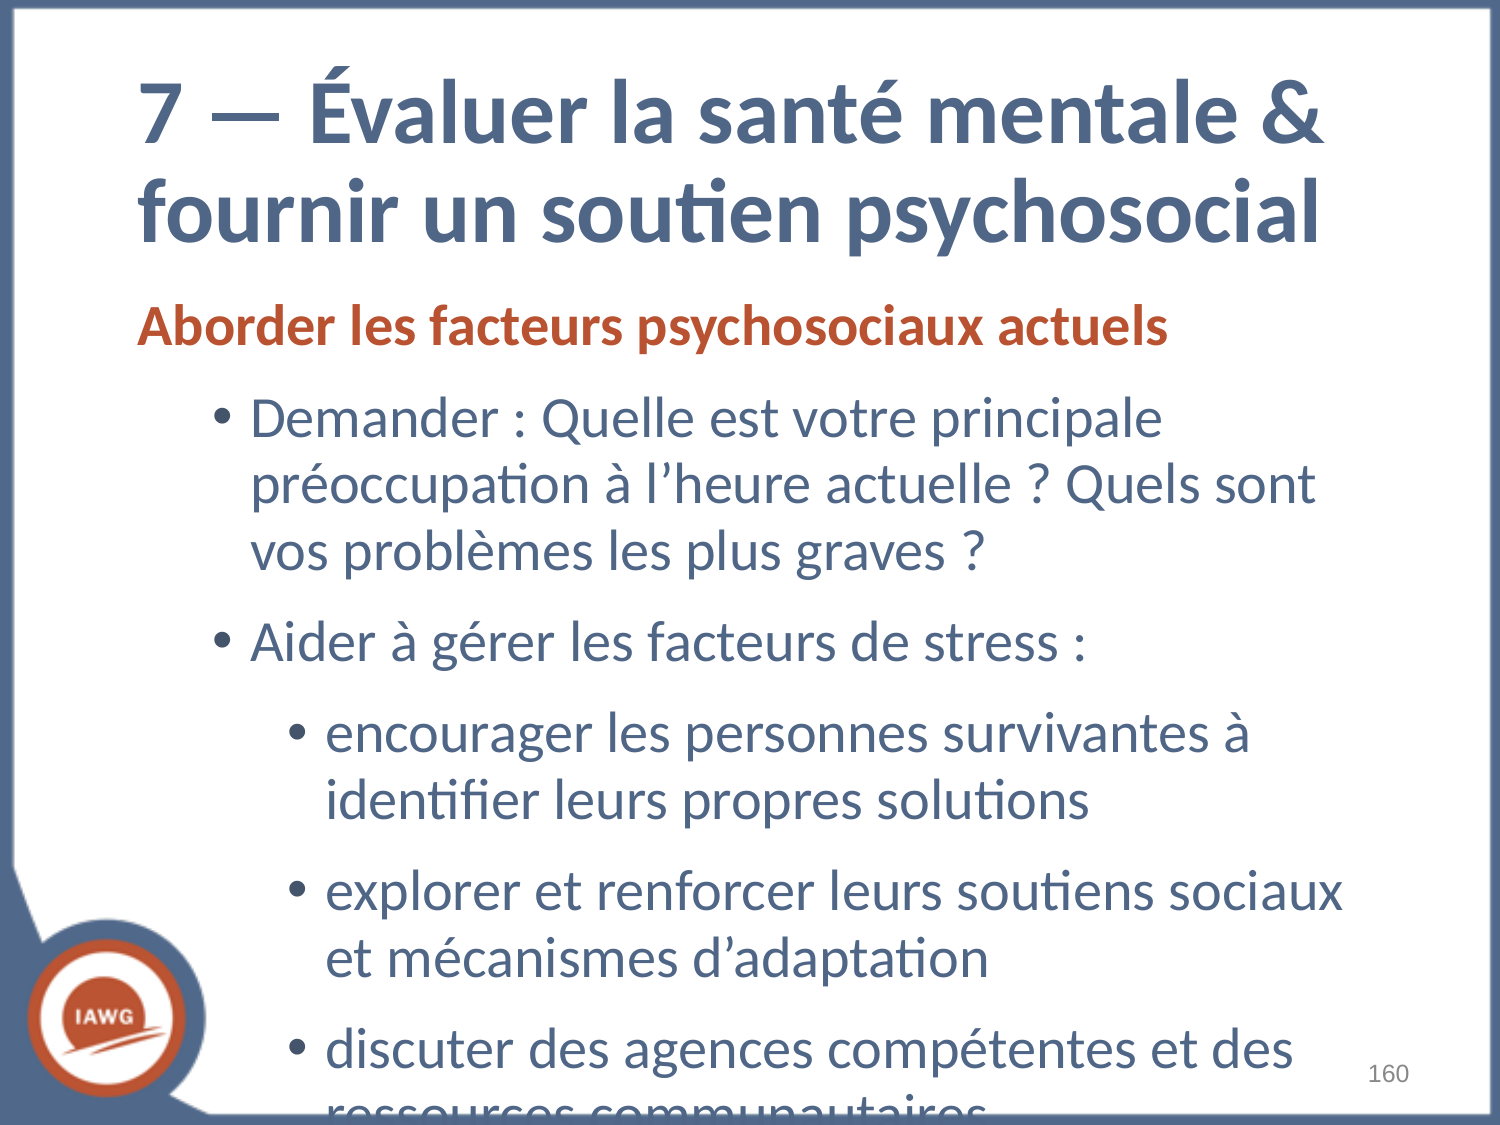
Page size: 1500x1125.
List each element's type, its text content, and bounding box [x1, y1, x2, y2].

picture [0, 0, 1500, 1125]
text_box 7 — Évaluer la santé mentale & fournir un soutien psychosocial [122, 69, 1386, 258]
slide_number ‹#› [1074, 1042, 1425, 1103]
list Aborder les facteurs psychosociaux actuels Demander : Quelle est votre principale préoccupation à l’heure actuelle ? Quels sont vos problèmes les plus graves ? Aider à gérer les facteurs de stress : encourager les personnes survivantes à identifier leurs propres solutions explorer et renforcer leurs soutiens sociaux et mécanismes d’adaptation discuter des agences compétentes et des ressources communautaires [122, 285, 1417, 1062]
